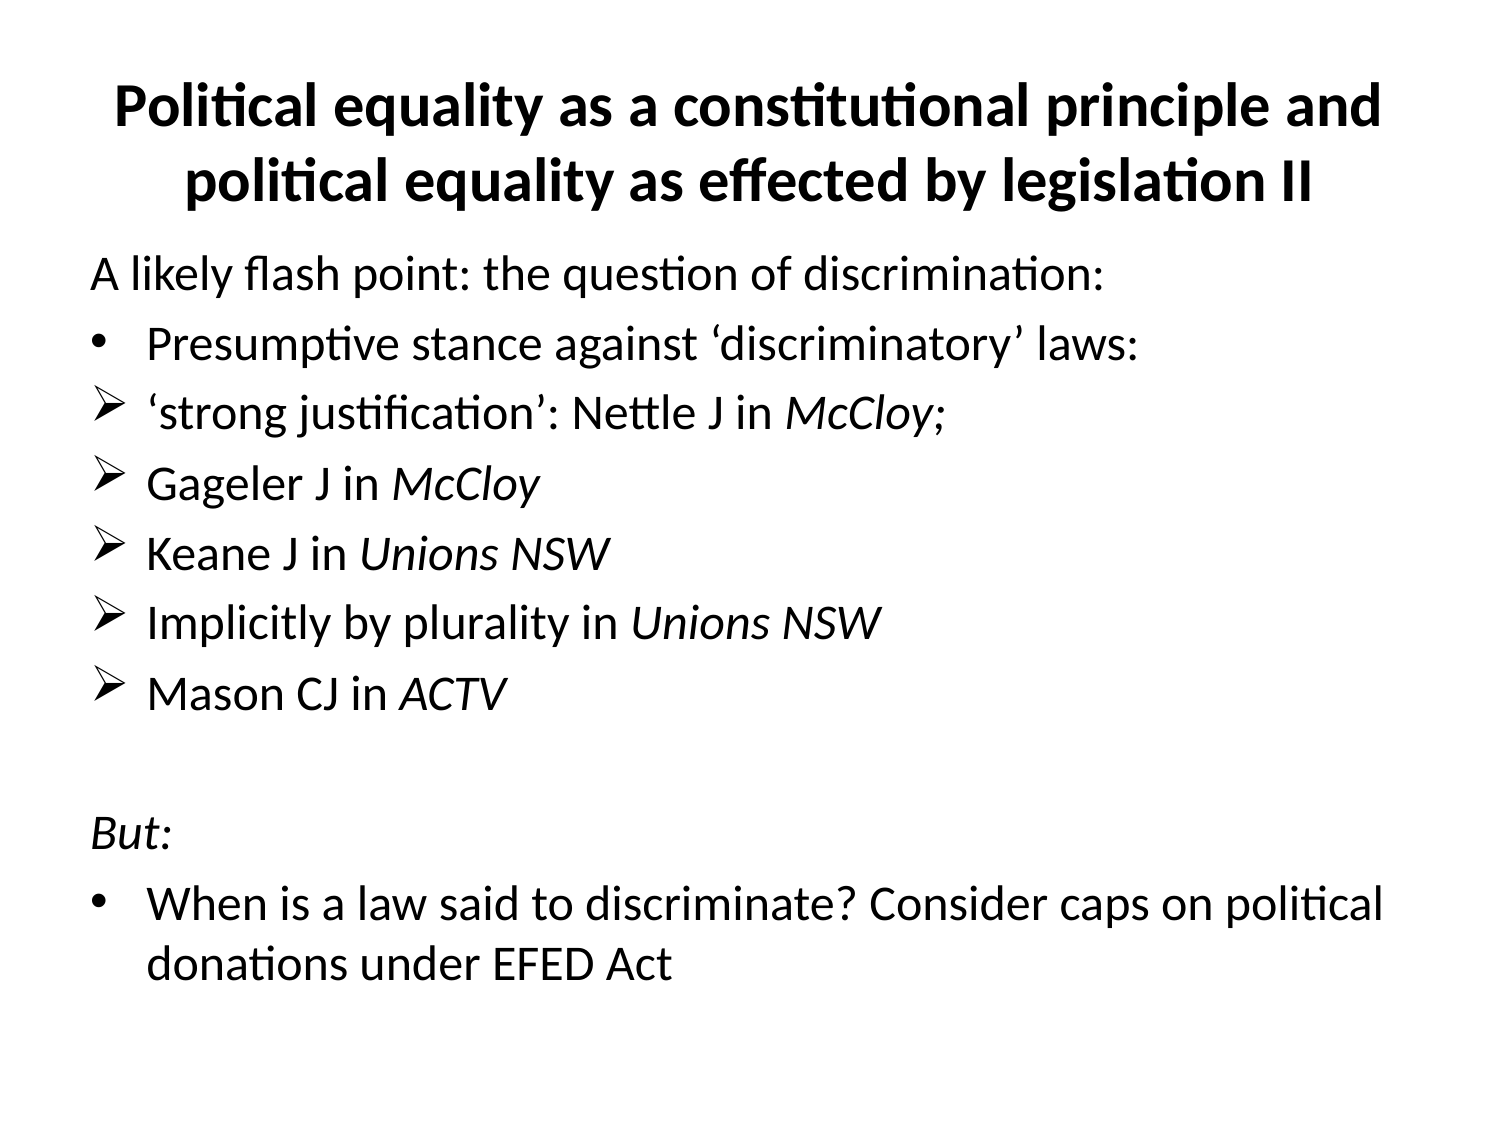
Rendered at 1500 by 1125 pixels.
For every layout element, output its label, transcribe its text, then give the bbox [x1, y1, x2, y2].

list A likely flash point: the question of discrimination: Presumptive stance against ‘discriminatory’ laws: ‘strong justification’: Nettle J in McCloy; Gageler J in McCloy Keane J in Unions NSW Implicitly by plurality in Unions NSW Mason CJ in ACTV But: When is a law said to discriminate? Consider caps on political donations under EFED Act [75, 232, 1425, 1005]
title Political equality as a constitutional principle and political equality as effected by legislation II [75, 45, 1425, 232]
